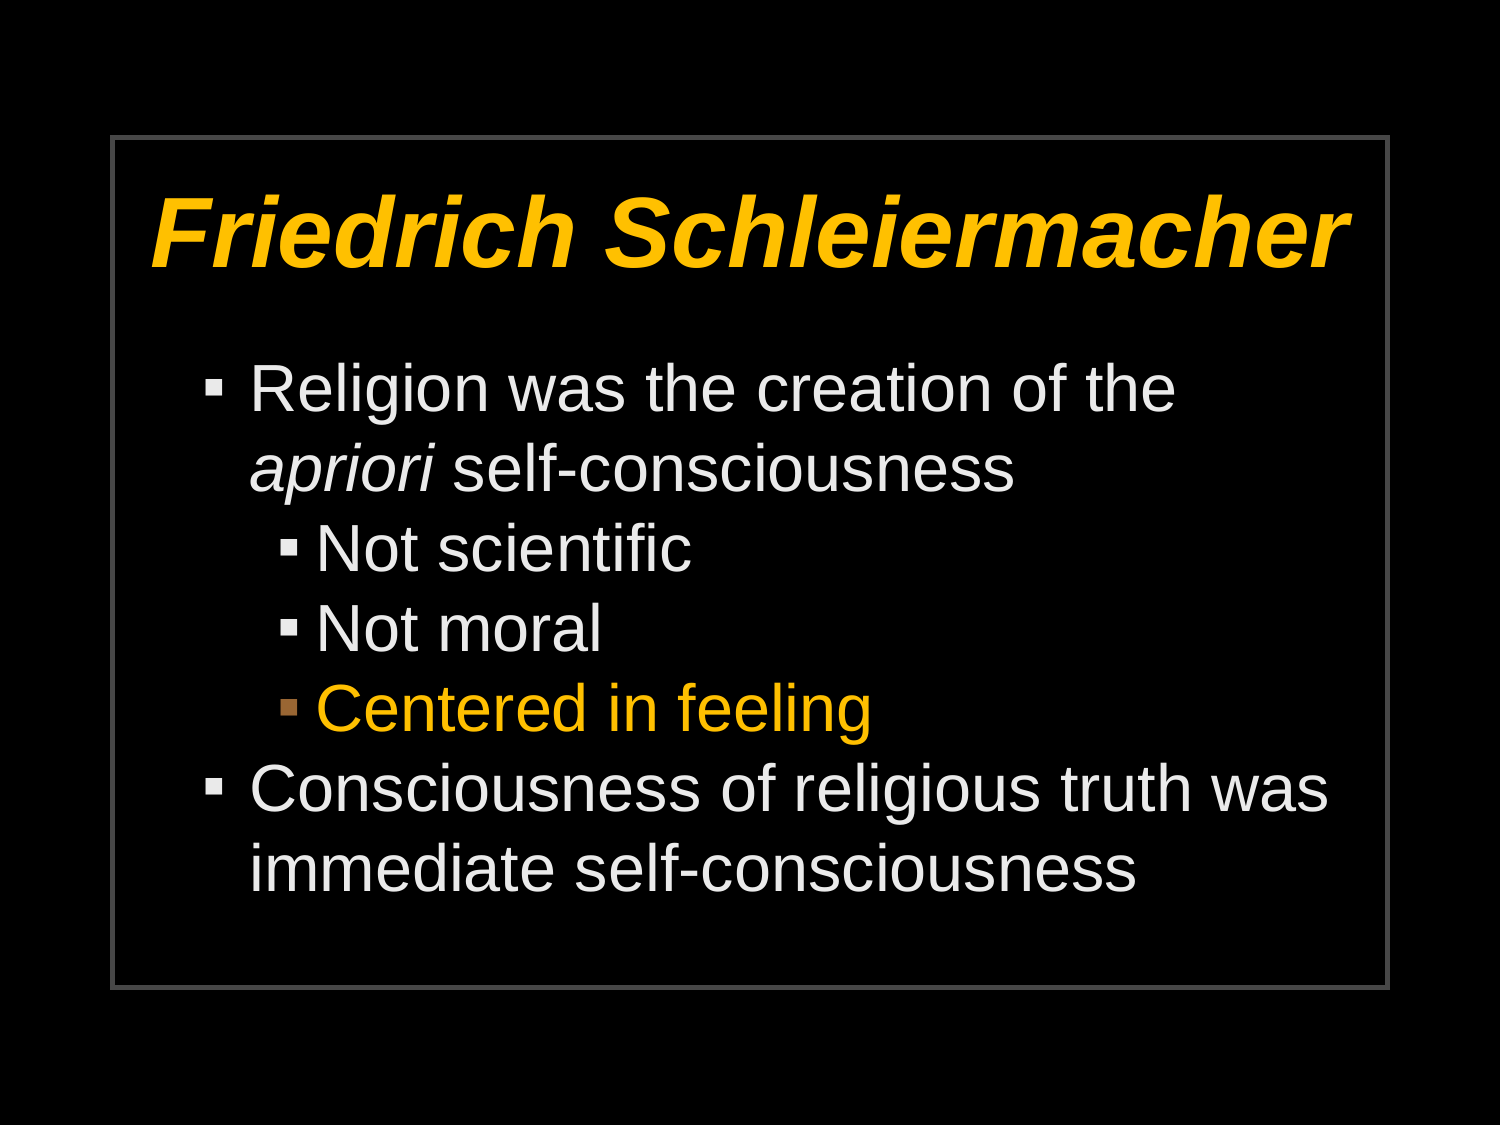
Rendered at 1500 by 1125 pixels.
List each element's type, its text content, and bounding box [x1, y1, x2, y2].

list Religion was the creation of the apriori self-consciousness Not scientific Not moral Centered in feeling Consciousness of religious truth was immediate self-consciousness [112, 337, 1395, 988]
title Friedrich Schleiermacher [112, 136, 1388, 320]
